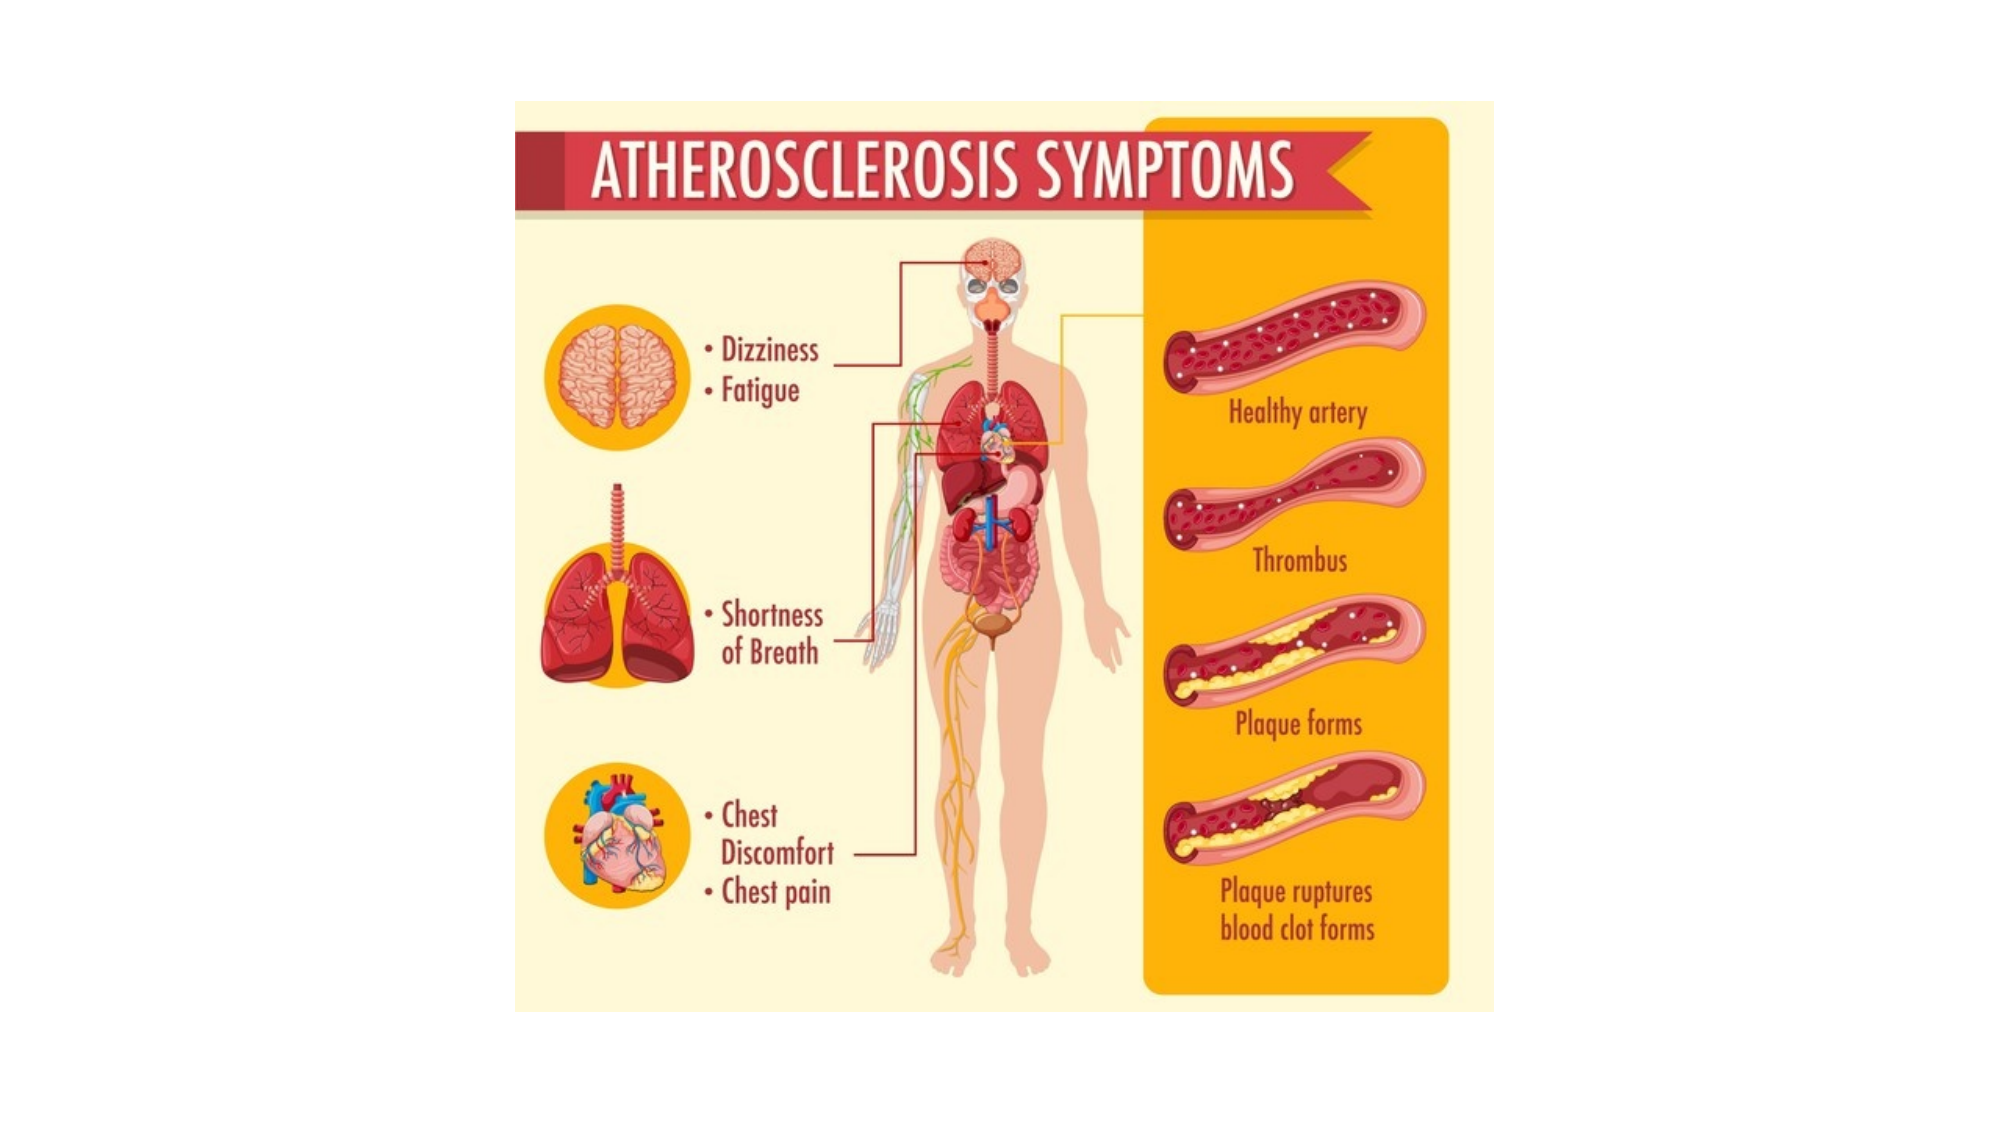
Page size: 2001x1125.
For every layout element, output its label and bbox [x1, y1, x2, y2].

picture [515, 101, 1494, 1012]
